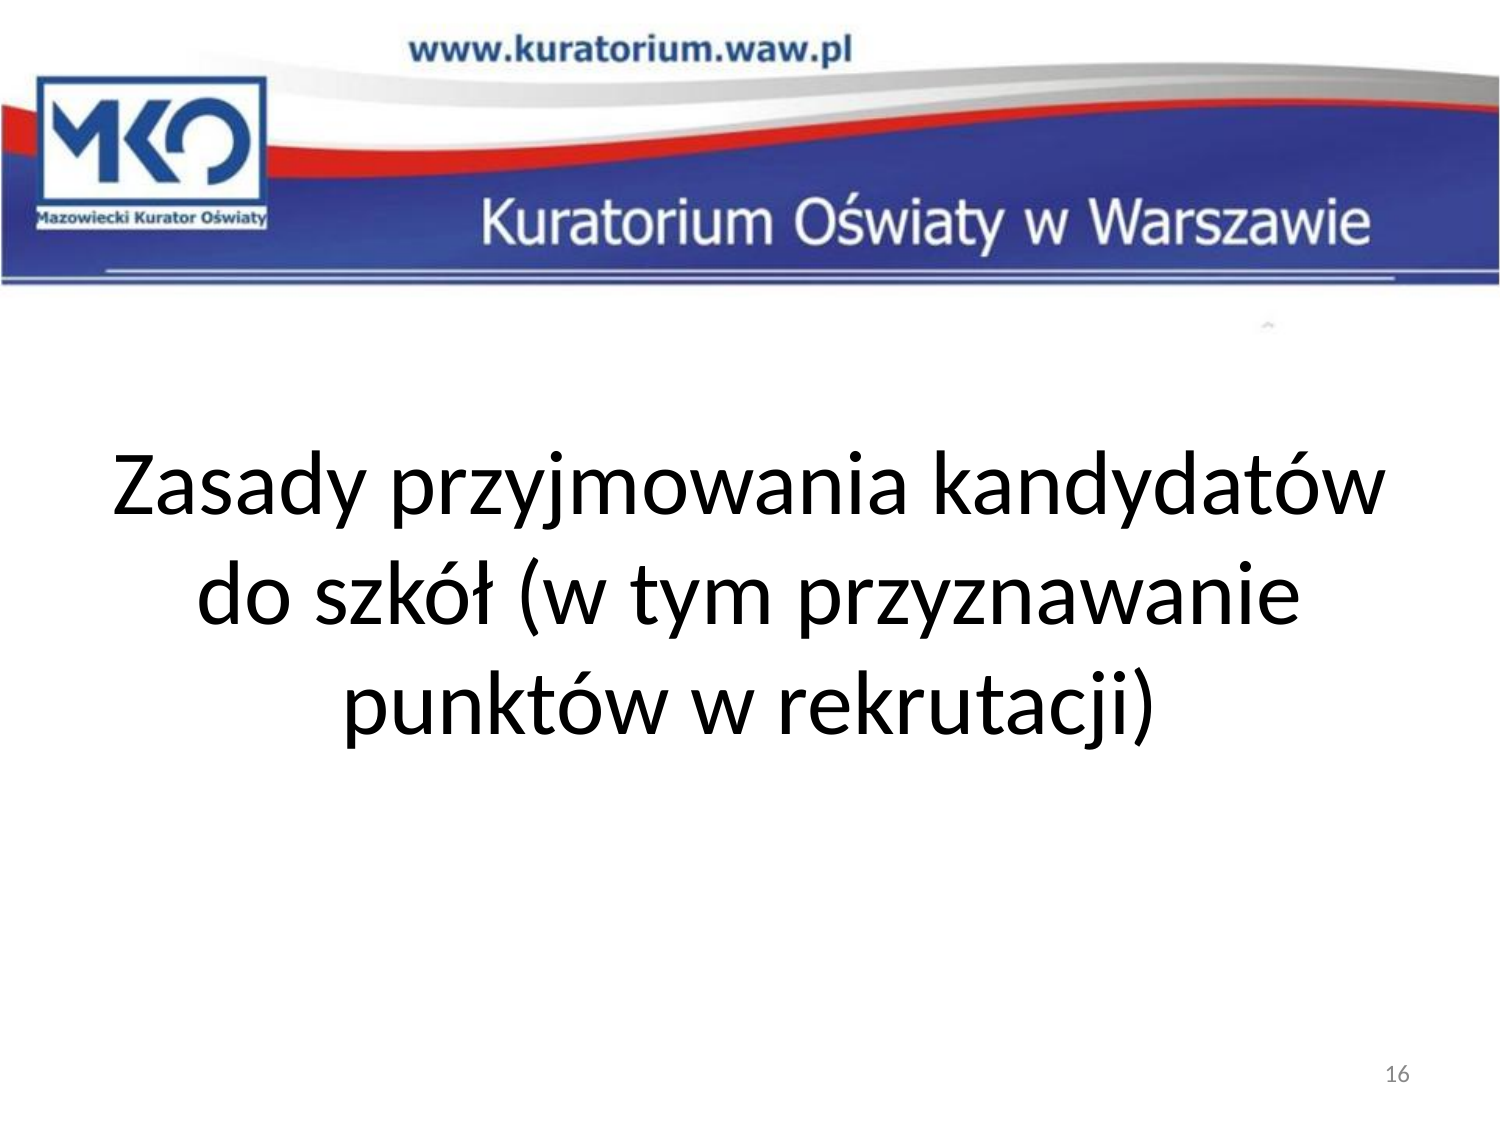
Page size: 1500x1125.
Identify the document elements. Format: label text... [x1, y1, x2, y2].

list Zasady przyjmowania kandydatów do szkół (w tym przyznawanie punktów w rekrutacji) [75, 415, 1425, 1125]
picture [0, 0, 1500, 1125]
slide_number 16 [1074, 1042, 1425, 1103]
